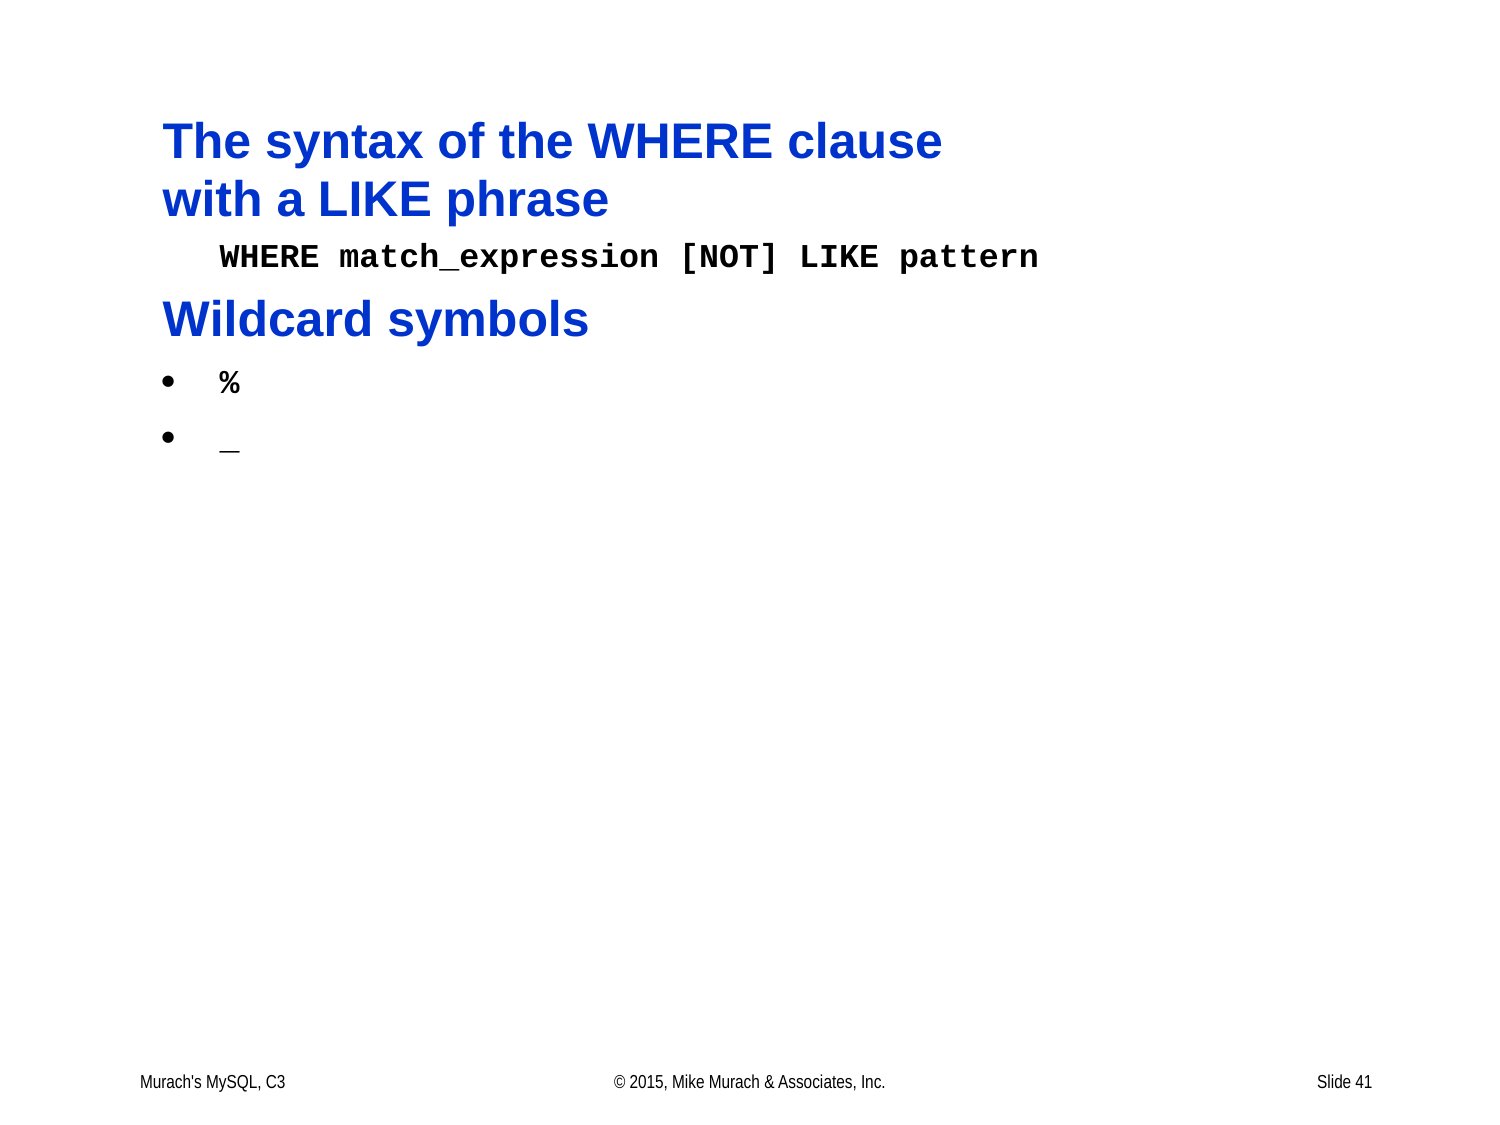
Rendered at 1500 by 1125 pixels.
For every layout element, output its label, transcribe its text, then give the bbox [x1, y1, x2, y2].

footer © 2015, Mike Murach & Associates, Inc. [474, 1024, 1026, 1101]
slide_number Slide 41 [1074, 1024, 1388, 1101]
slide_number Murach's MySQL, C3 [124, 1024, 451, 1101]
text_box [162, 112, 1371, 499]
